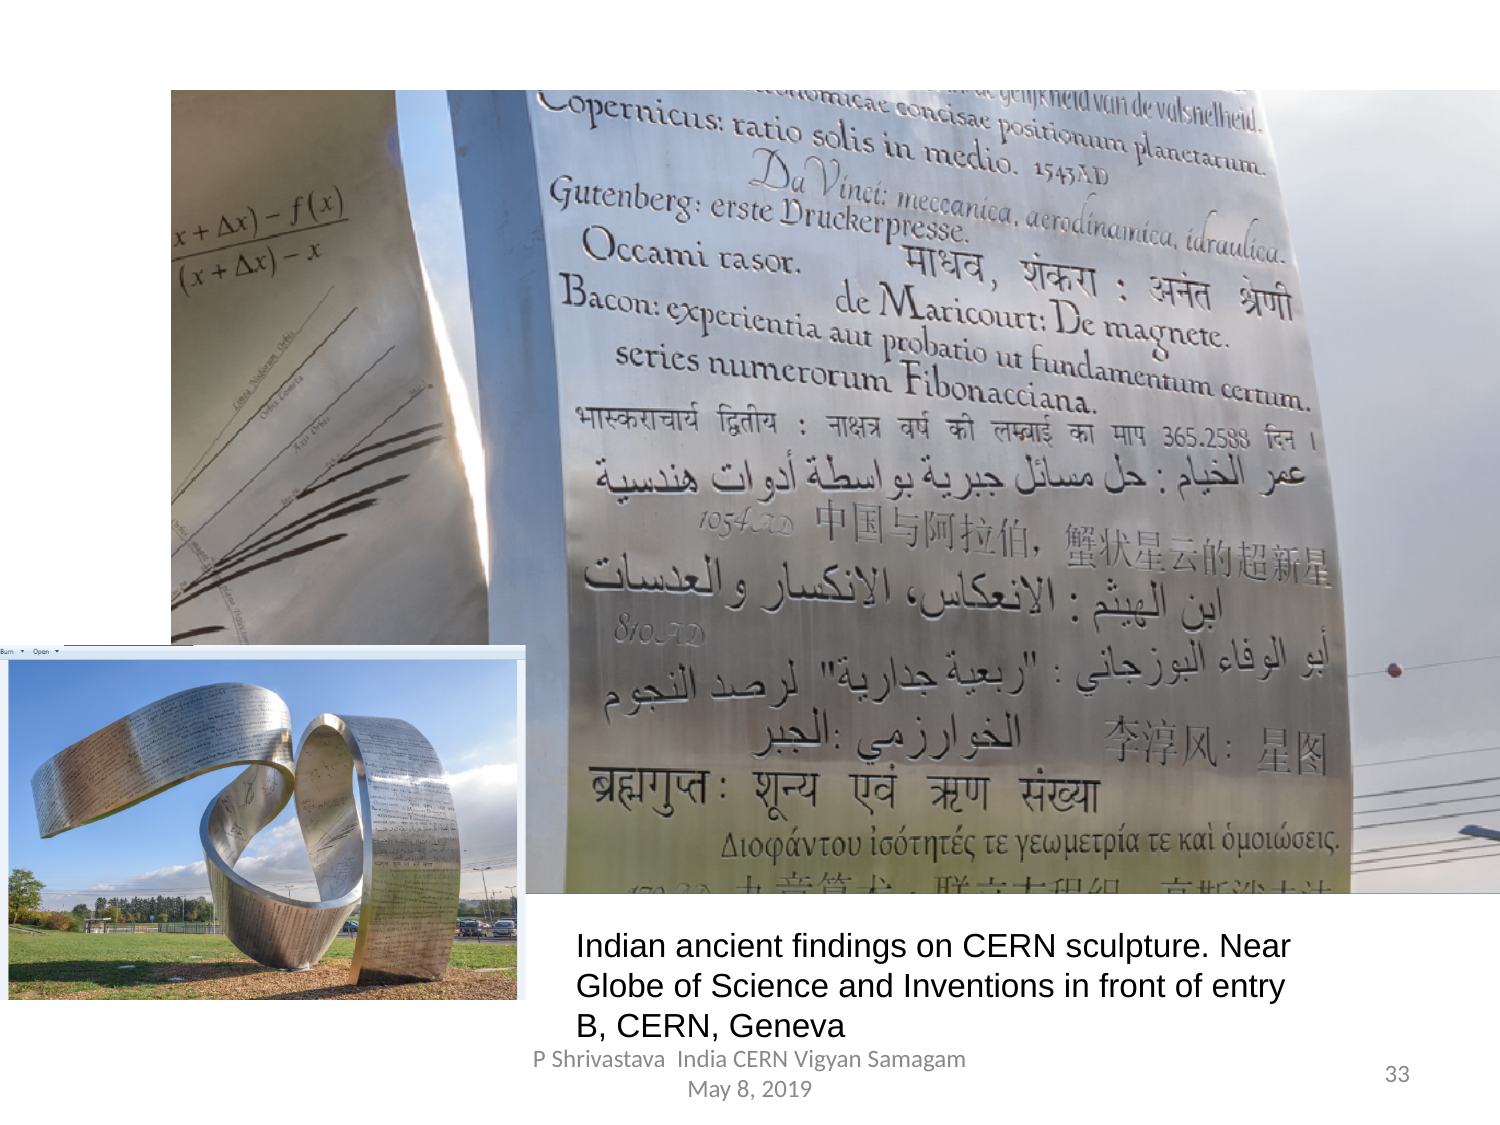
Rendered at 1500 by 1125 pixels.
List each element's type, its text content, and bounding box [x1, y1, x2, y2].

footer P Shrivastava India CERN Vigyan Samagam May 8, 2019 [512, 1042, 988, 1103]
picture [0, 89, 1500, 1000]
slide_number 33 [1074, 1042, 1425, 1103]
text_box Indian ancient findings on CERN sculpture. Near Globe of Science and Inventions in front of entry B, CERN, Geneva [561, 916, 1329, 1052]
